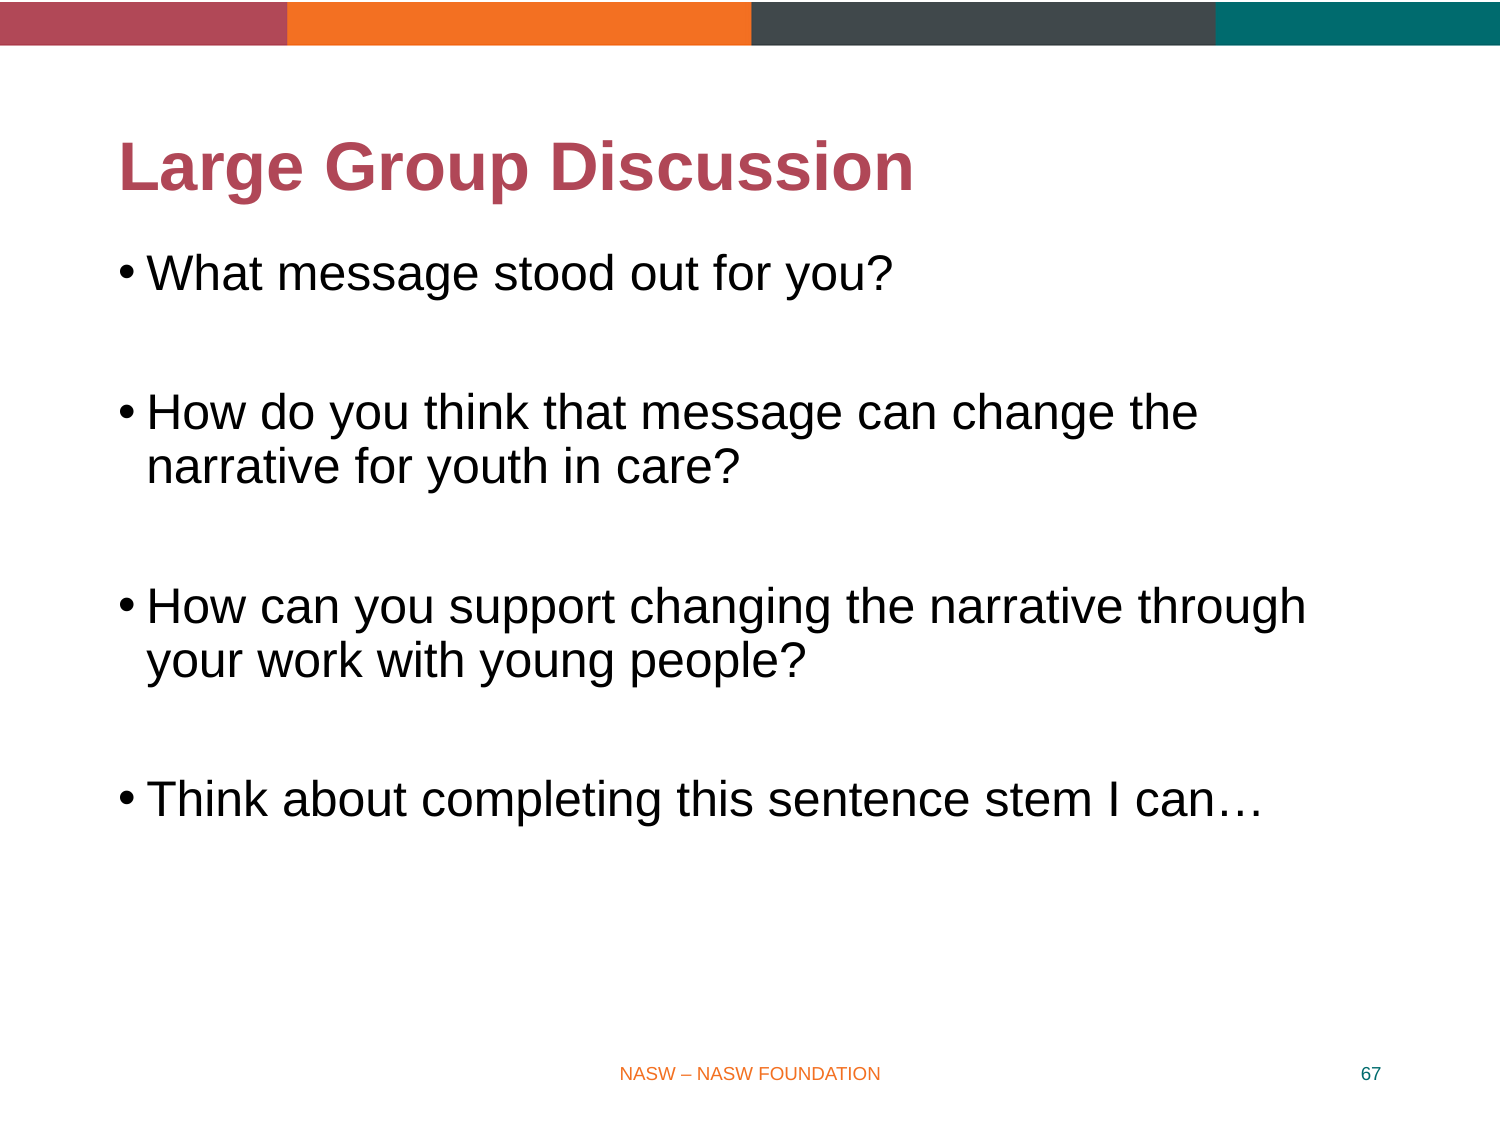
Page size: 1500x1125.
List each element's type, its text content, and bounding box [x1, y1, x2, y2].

slide_number 67 [1059, 1042, 1397, 1103]
title Large Group Discussion [103, 59, 1500, 278]
footer NASW – NASW FOUNDATION [496, 1042, 1004, 1103]
list What message stood out for you? How do you think that message can change the narrative for youth in care? How can you support changing the narrative through your work with young people? Think about completing this sentence stem I can… [103, 240, 1397, 1015]
picture [0, 2, 1500, 62]
